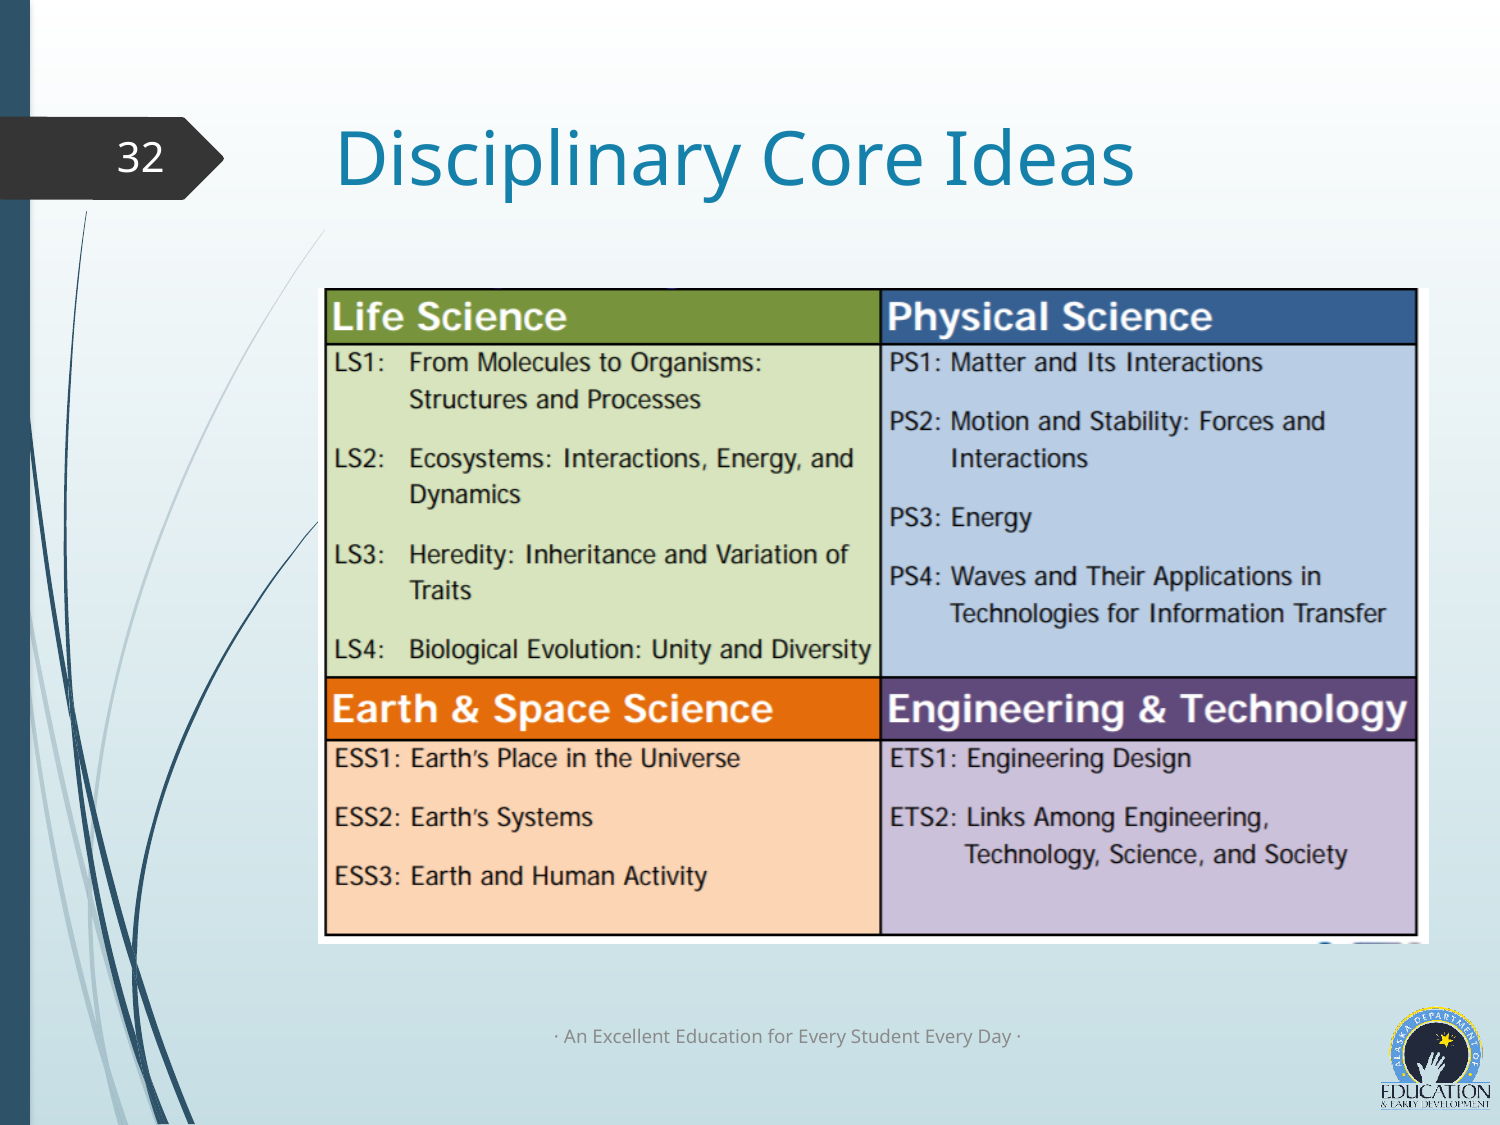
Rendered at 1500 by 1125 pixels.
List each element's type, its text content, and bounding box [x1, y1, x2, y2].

slide_number 32 [83, 129, 180, 190]
picture [1380, 1006, 1491, 1110]
title Disciplinary Core Ideas [319, 102, 1400, 288]
footer · An Excellent Education for Every Student Every Day · [318, 1006, 1257, 1067]
picture [318, 288, 1429, 944]
